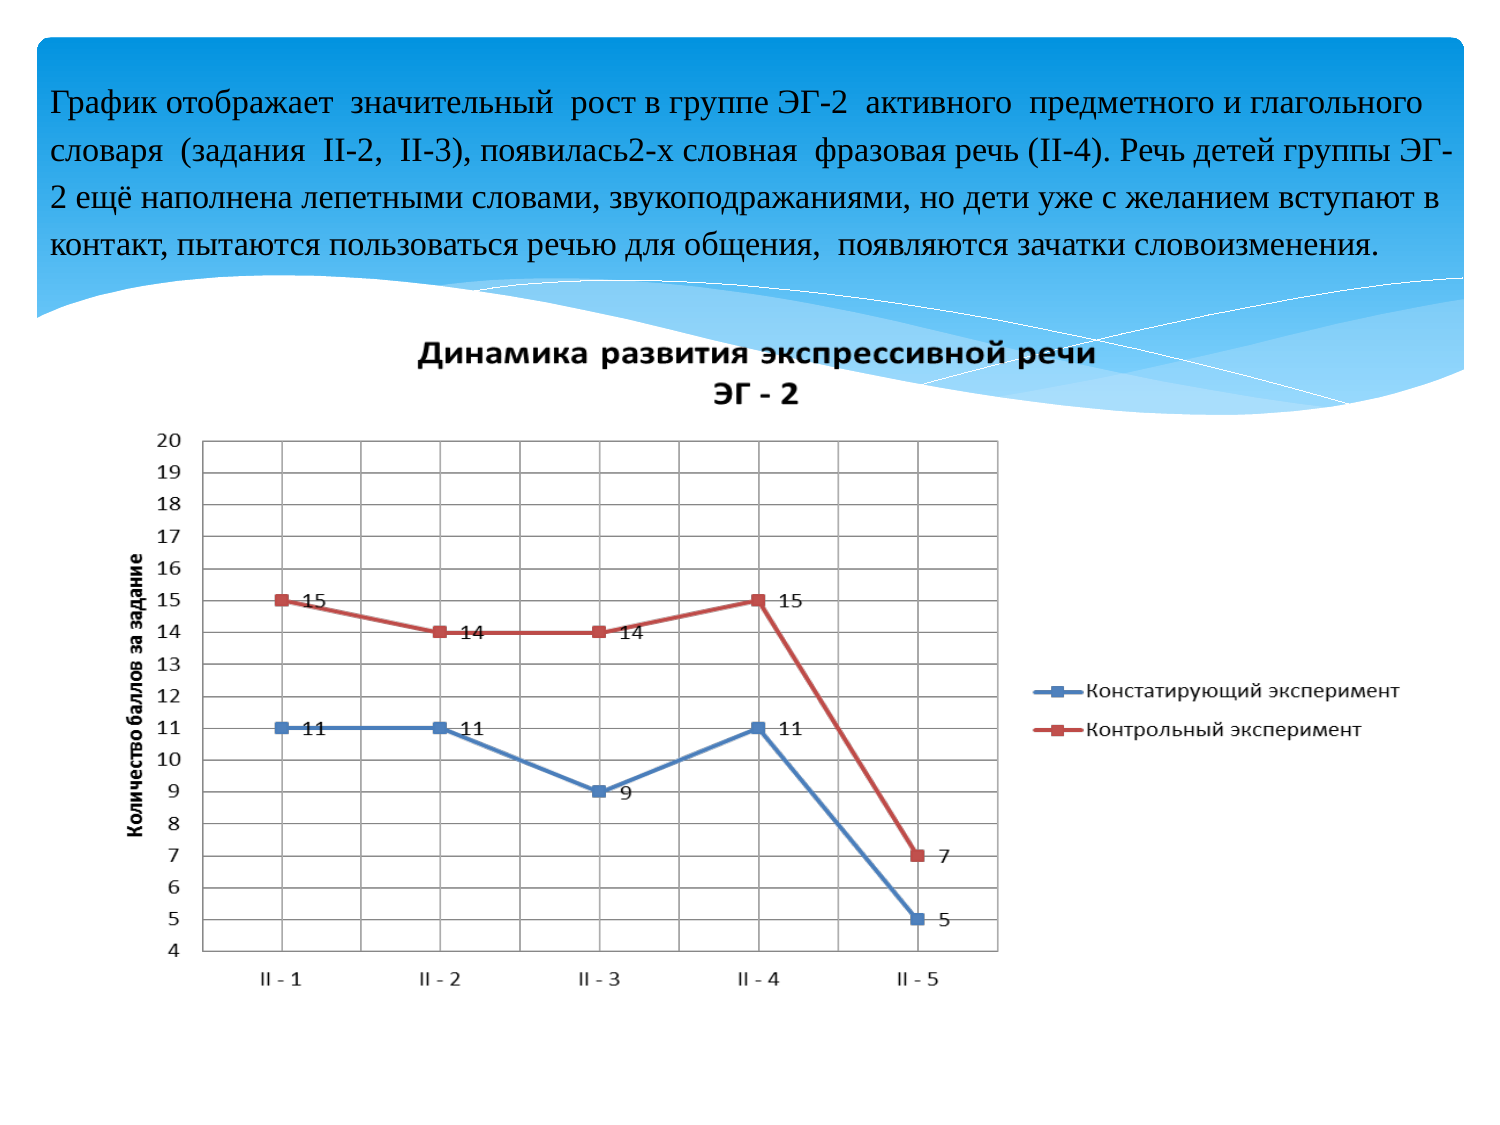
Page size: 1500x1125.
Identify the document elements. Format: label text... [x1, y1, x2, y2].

title График отображает значительный рост в группе ЭГ-2 активного предметного и глагольного словаря (задания II-2, II-3), появилась2-х словная фразовая речь (II-4). Речь детей группы ЭГ-2 ещё наполнена лепетными словами, звукоподражаниями, но дети уже с желанием вступают в контакт, пытаются пользоваться речью для общения, появляются зачатки словоизменения. [29, 45, 1471, 291]
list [88, 314, 1424, 1006]
